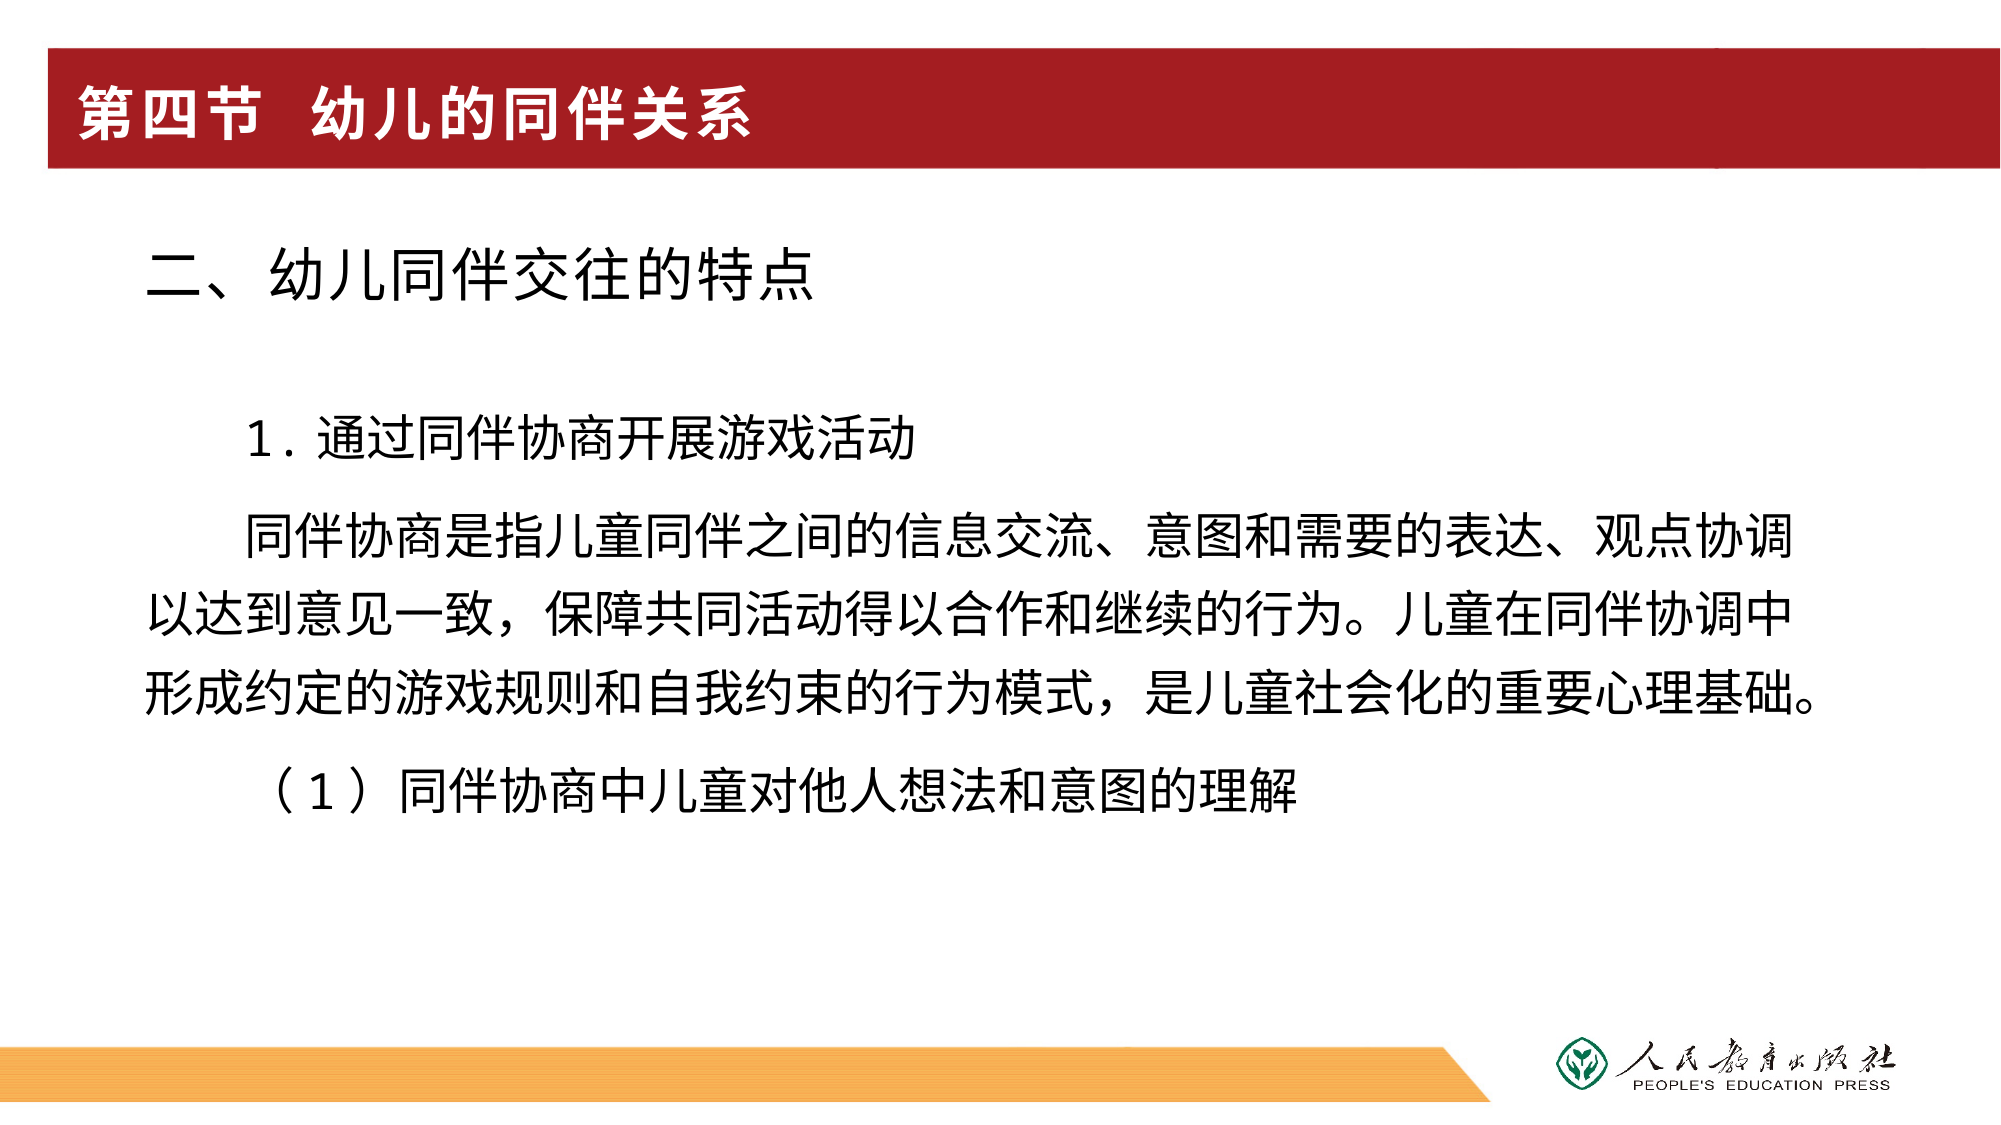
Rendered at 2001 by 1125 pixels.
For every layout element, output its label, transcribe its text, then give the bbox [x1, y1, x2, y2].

title 第四节 幼儿的同伴关系 [62, 57, 1788, 167]
list 二、幼儿同伴交往的特点 [129, 209, 1828, 338]
list 1.通过同伴协商开展游戏活动 同伴协商是指儿童同伴之间的信息交流、意图和需要的表达、观点协调以达到意见一致，保障共同活动得以合作和继续的行为。儿童在同伴协调中形成约定的游戏规则和自我约束的行为模式，是儿童社会化的重要心理基础。 （1）同伴协商中儿童对他人想法和意图的理解 [129, 380, 1828, 1017]
picture [0, 0, 2001, 1125]
